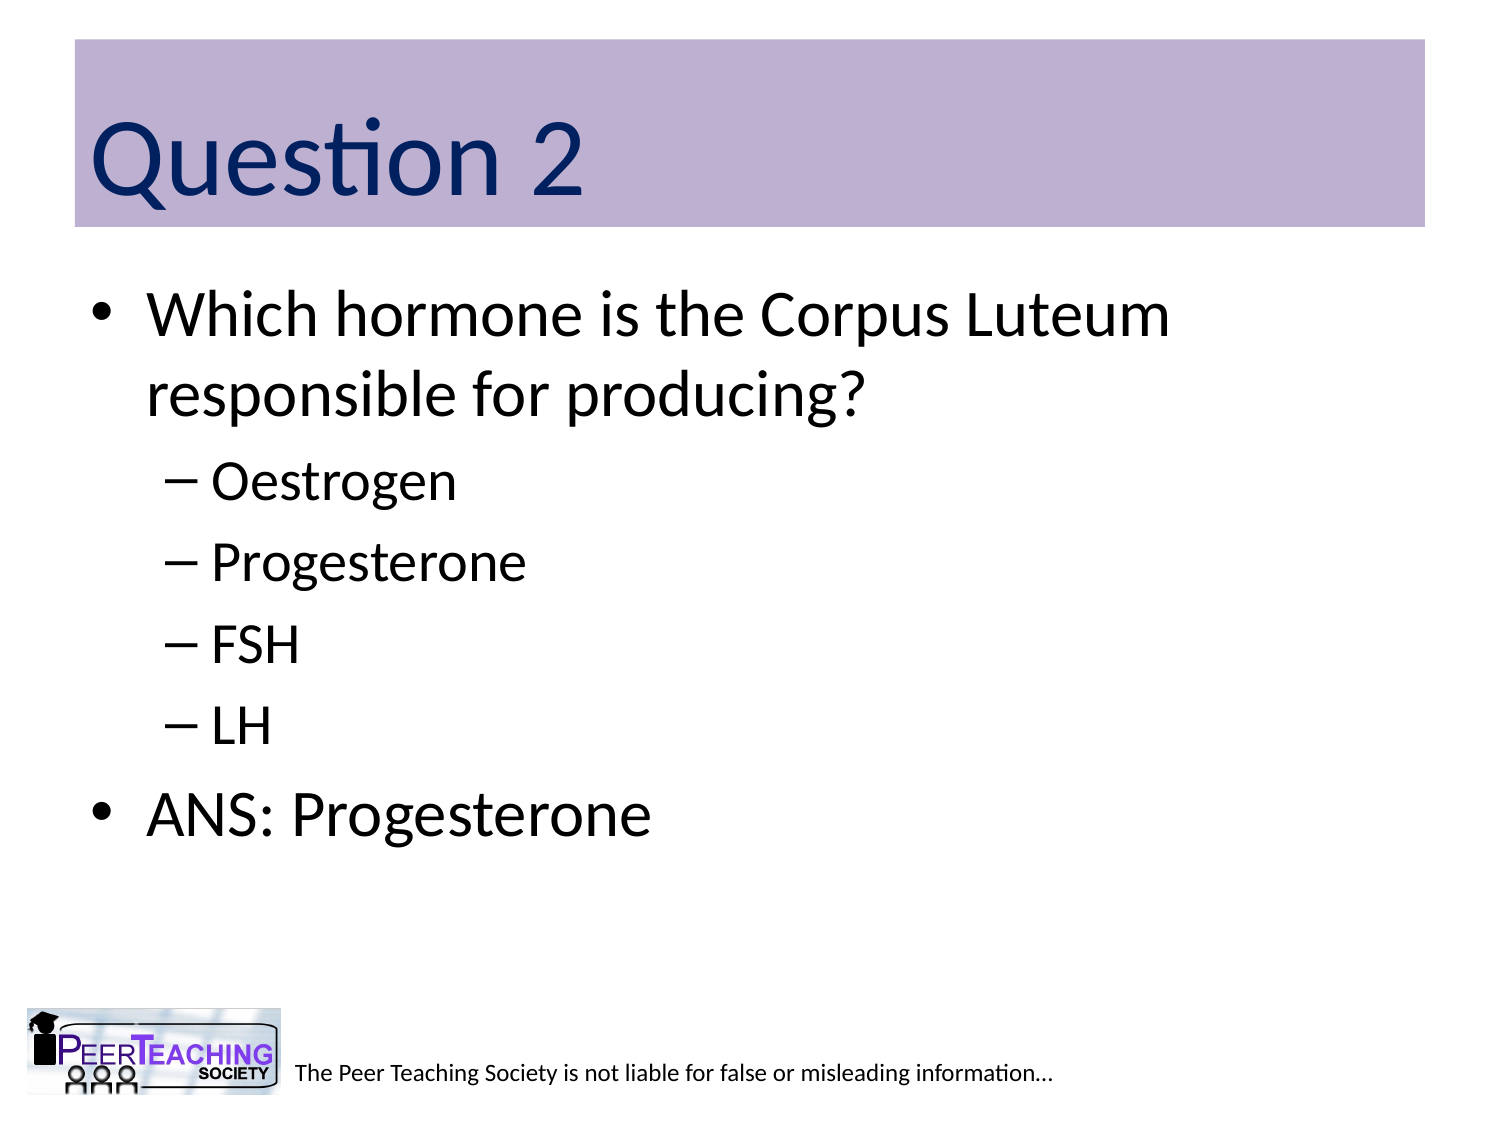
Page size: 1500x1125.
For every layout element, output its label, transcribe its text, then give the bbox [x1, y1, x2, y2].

text_box [74, 39, 1425, 75]
text_box The Peer Teaching Society is not liable for false or misleading information… [285, 1048, 1112, 1094]
list Which hormone is the Corpus Luteum responsible for producing? Oestrogen Progesterone FSH LH ANS: Progesterone [75, 262, 1425, 1005]
text_box Question 2 [74, 75, 1425, 225]
picture [26, 1007, 281, 1095]
